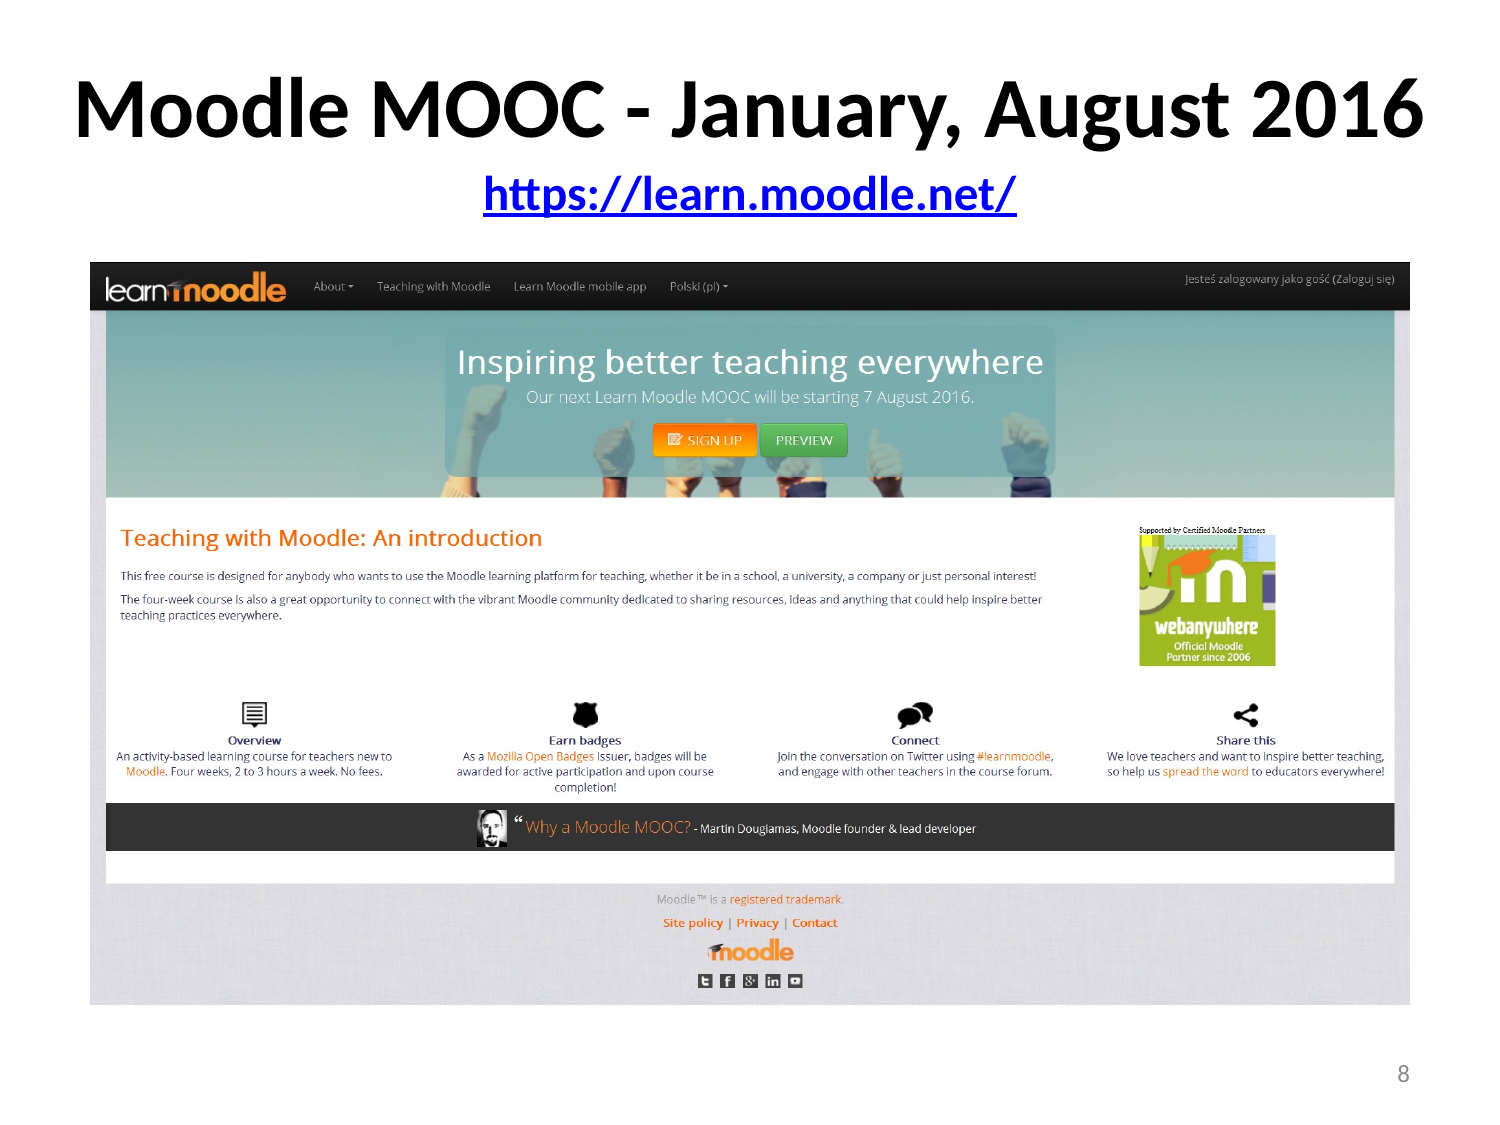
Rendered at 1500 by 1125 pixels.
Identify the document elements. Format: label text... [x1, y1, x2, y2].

title Moodle MOOC - January, August 2016 https://learn.moodle.net/ [0, 42, 1500, 231]
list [89, 262, 1411, 1006]
slide_number 8 [1074, 1042, 1425, 1103]
